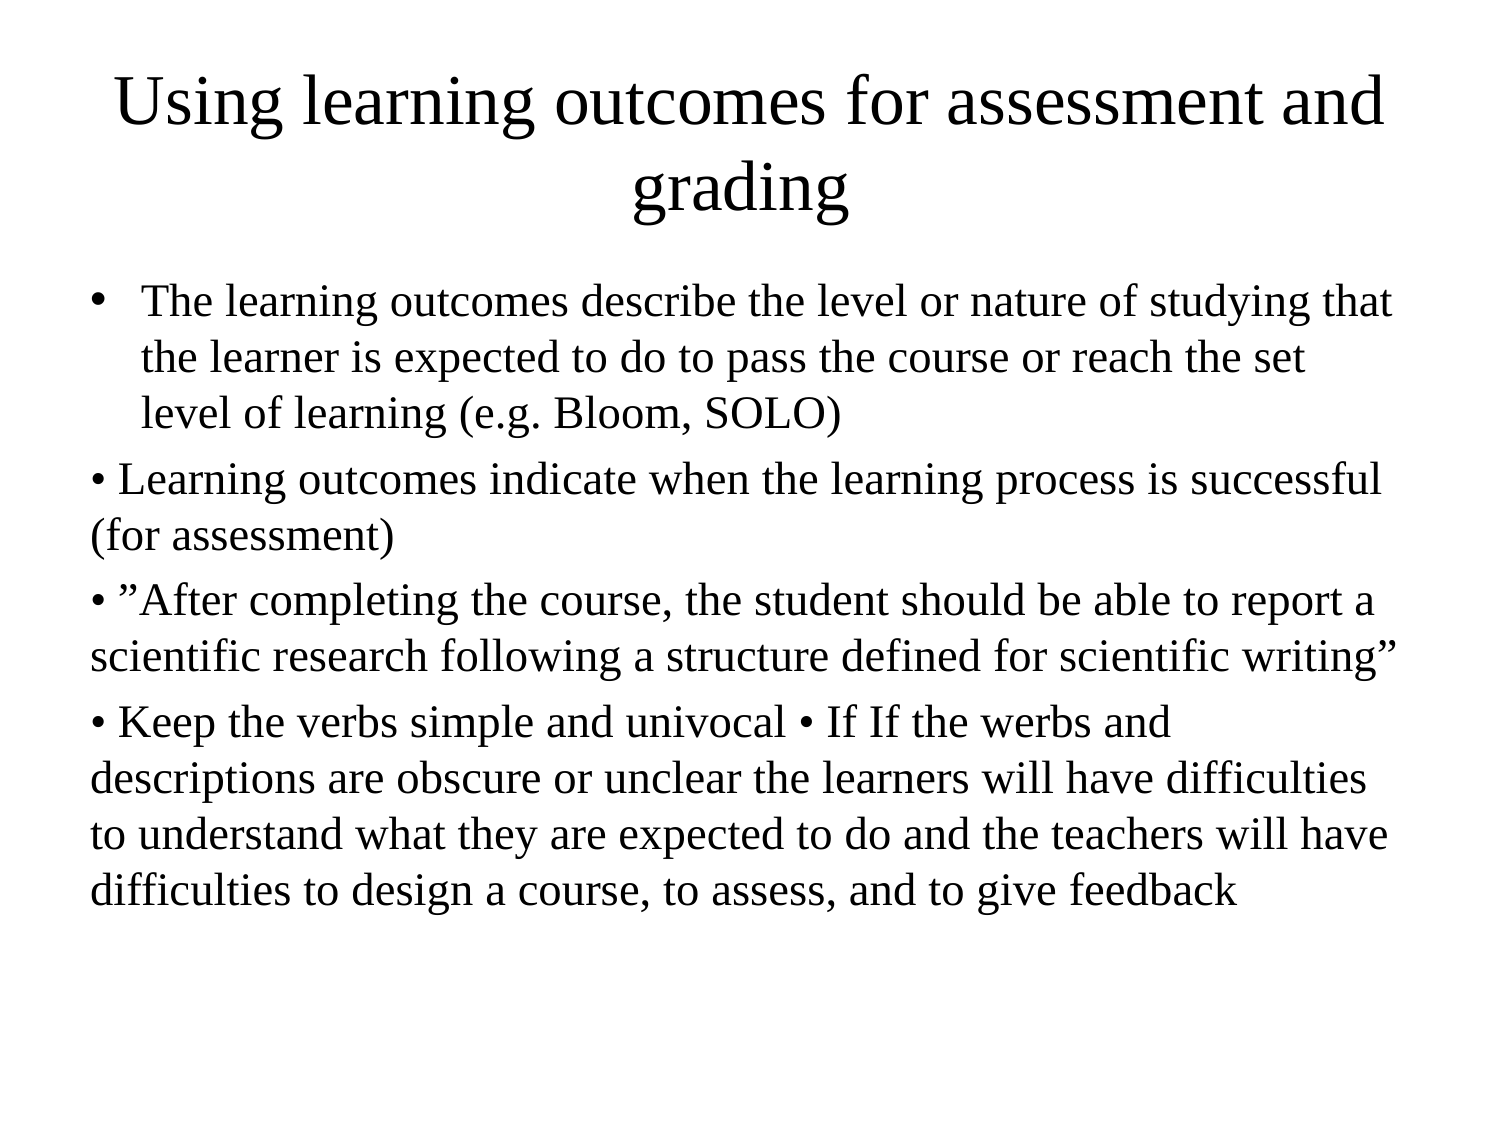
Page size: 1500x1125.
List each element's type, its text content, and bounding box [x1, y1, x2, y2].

title Using learning outcomes for assessment and grading [75, 45, 1425, 233]
list The learning outcomes describe the level or nature of studying that the learner is expected to do to pass the course or reach the set level of learning (e.g. Bloom, SOLO) • Learning outcomes indicate when the learning process is successful (for assessment) • ”After completing the course, the student should be able to report a scientific research following a structure defined for scientific writing” • Keep the verbs simple and univocal • If If the werbs and descriptions are obscure or unclear the learners will have difficulties to understand what they are expected to do and the teachers will have difficulties to design a course, to assess, and to give feedback [75, 262, 1425, 1005]
